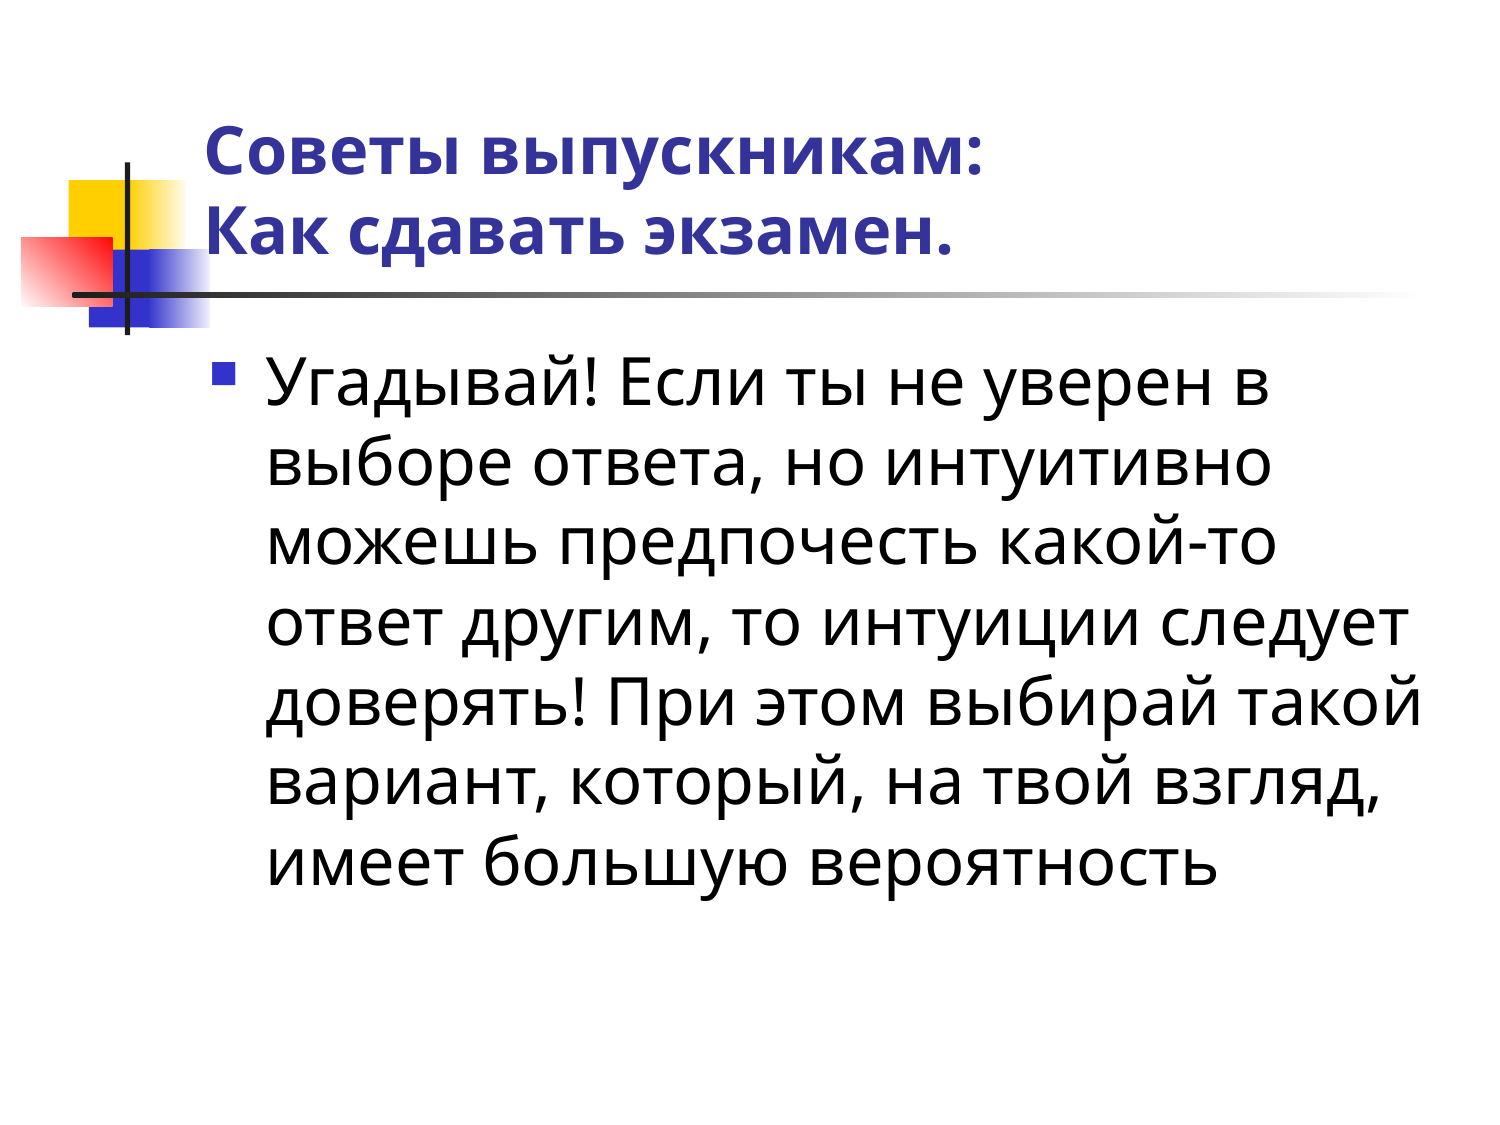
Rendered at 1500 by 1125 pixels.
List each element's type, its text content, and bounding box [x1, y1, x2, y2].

title Советы выпускникам: Как сдавать экзамен. [188, 34, 1468, 276]
list Угадывай! Если ты не уверен в выборе ответа, но интуитивно можешь предпочесть какой-то ответ другим, то интуиции следует доверять! При этом выбирай такой вариант, который, на твой взгляд, имеет большую вероятность [193, 330, 1470, 1007]
